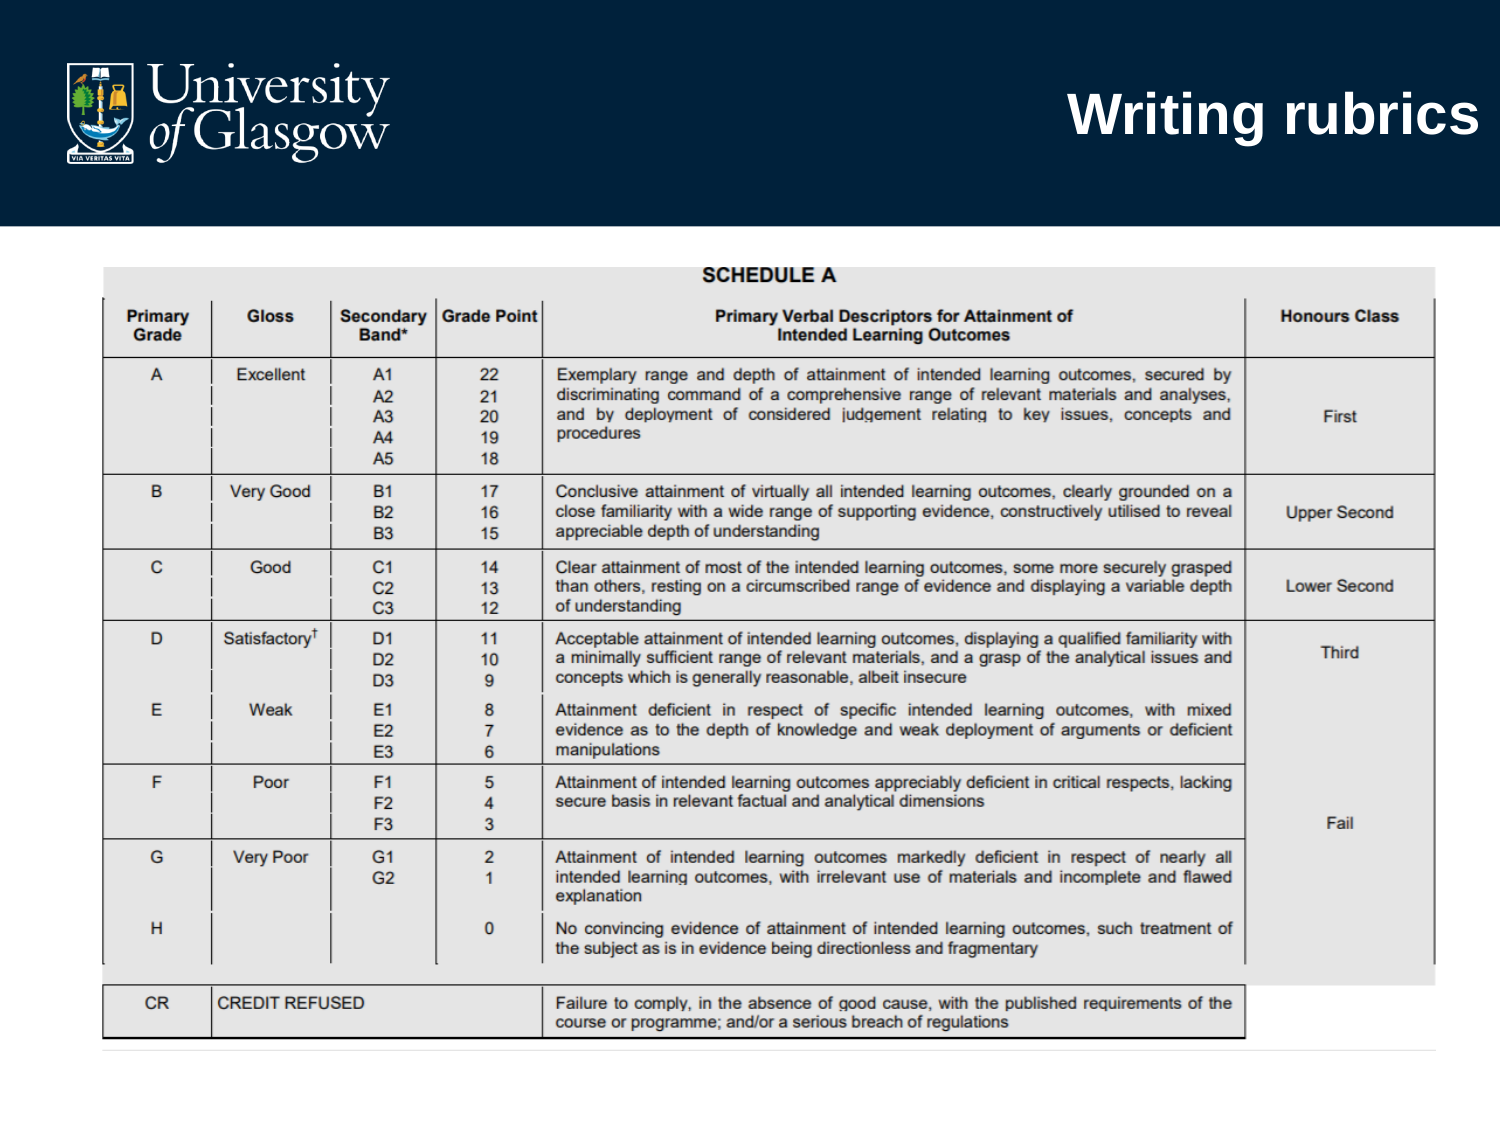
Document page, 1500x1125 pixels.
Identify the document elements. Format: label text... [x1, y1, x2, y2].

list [100, 266, 1436, 1051]
picture [67, 61, 121, 164]
title Writing rubrics [121, 54, 1496, 168]
